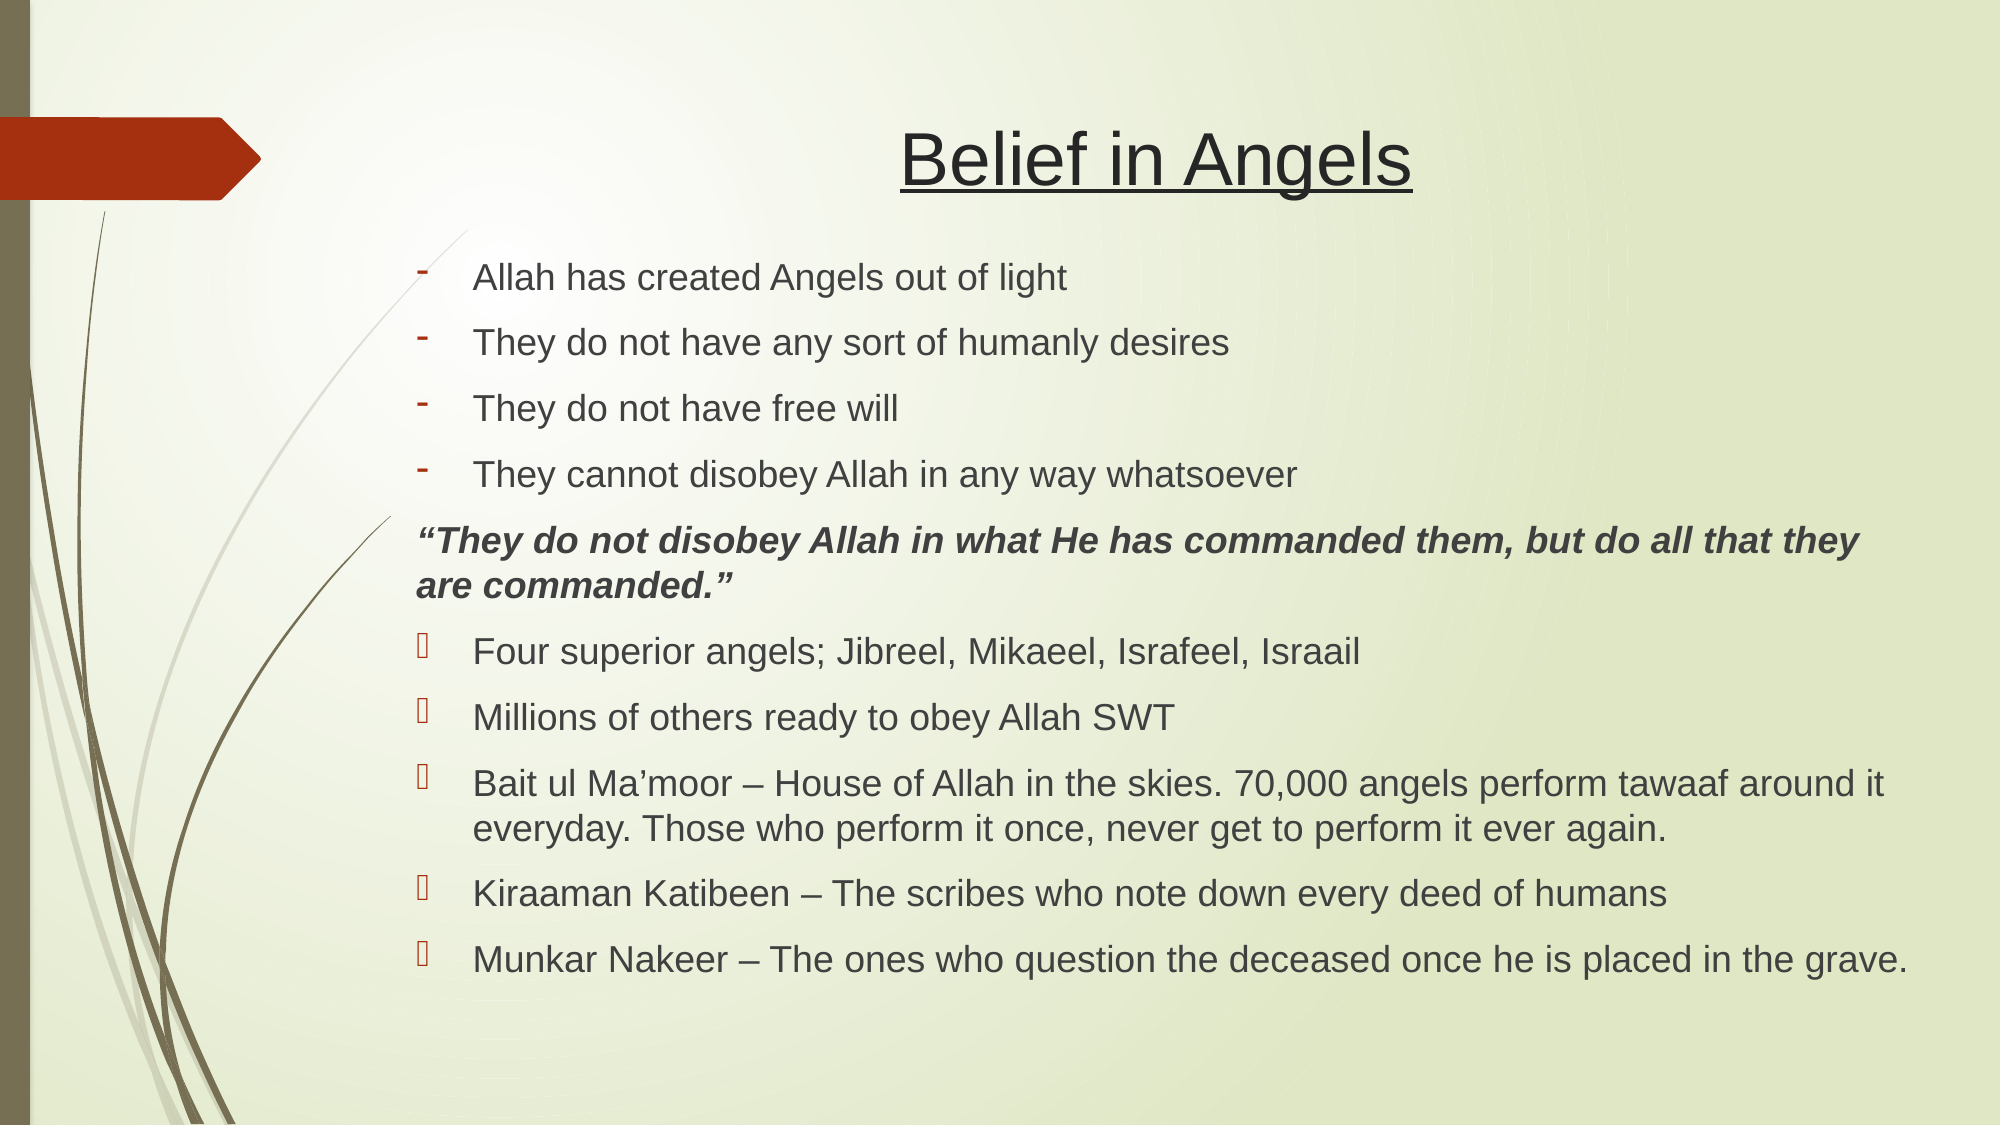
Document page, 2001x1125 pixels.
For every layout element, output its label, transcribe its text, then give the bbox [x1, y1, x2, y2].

title Belief in Angels [425, 102, 1888, 224]
list Allah has created Angels out of light They do not have any sort of humanly desires They do not have free will They cannot disobey Allah in any way whatsoever “They do not disobey Allah in what He has commanded them, but do all that they are commanded.” Four superior angels; Jibreel, Mikaeel, Israfeel, Israail Millions of others ready to obey Allah SWT Bait ul Ma’moor – House of Allah in the skies. 70,000 angels perform tawaaf around it everyday. Those who perform it once, never get to perform it ever again. Kiraaman Katibeen – The scribes who note down every deed of humans Munkar Nakeer – The ones who question the deceased once he is placed in the grave. [401, 245, 1934, 1063]
